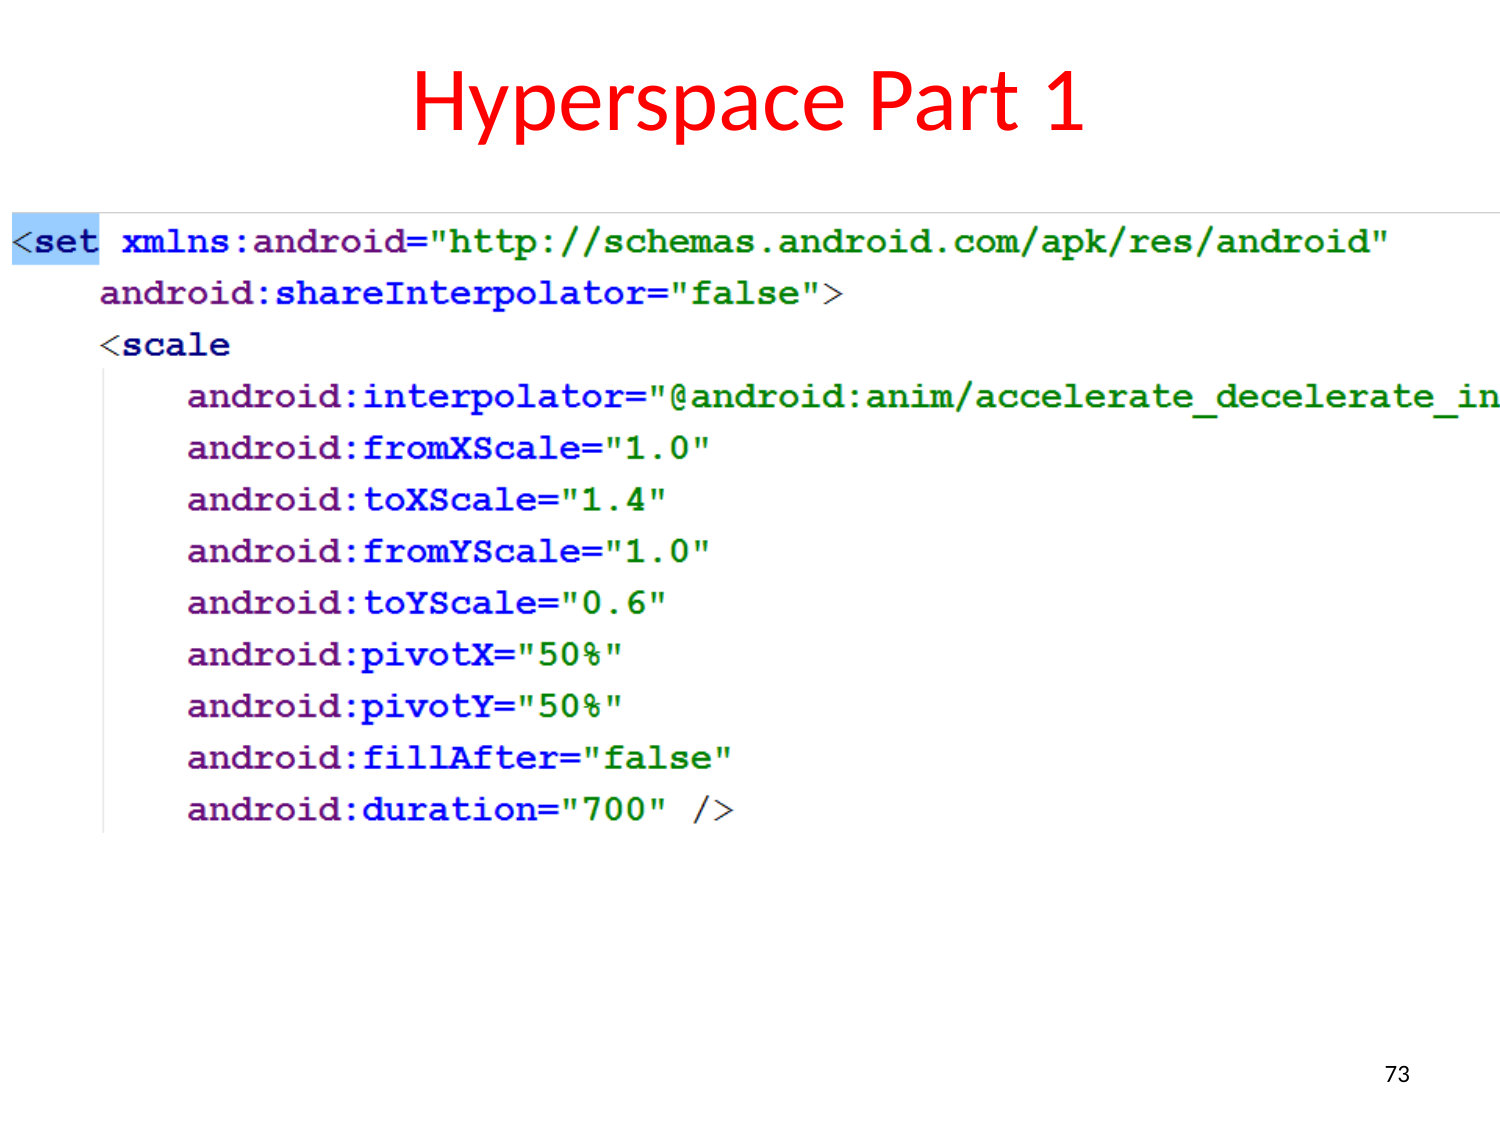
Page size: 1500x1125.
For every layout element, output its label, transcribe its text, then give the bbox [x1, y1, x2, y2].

picture [12, 212, 1500, 877]
title Hyperspace Part 1 [75, 0, 1425, 188]
slide_number 73 [1074, 1042, 1425, 1103]
